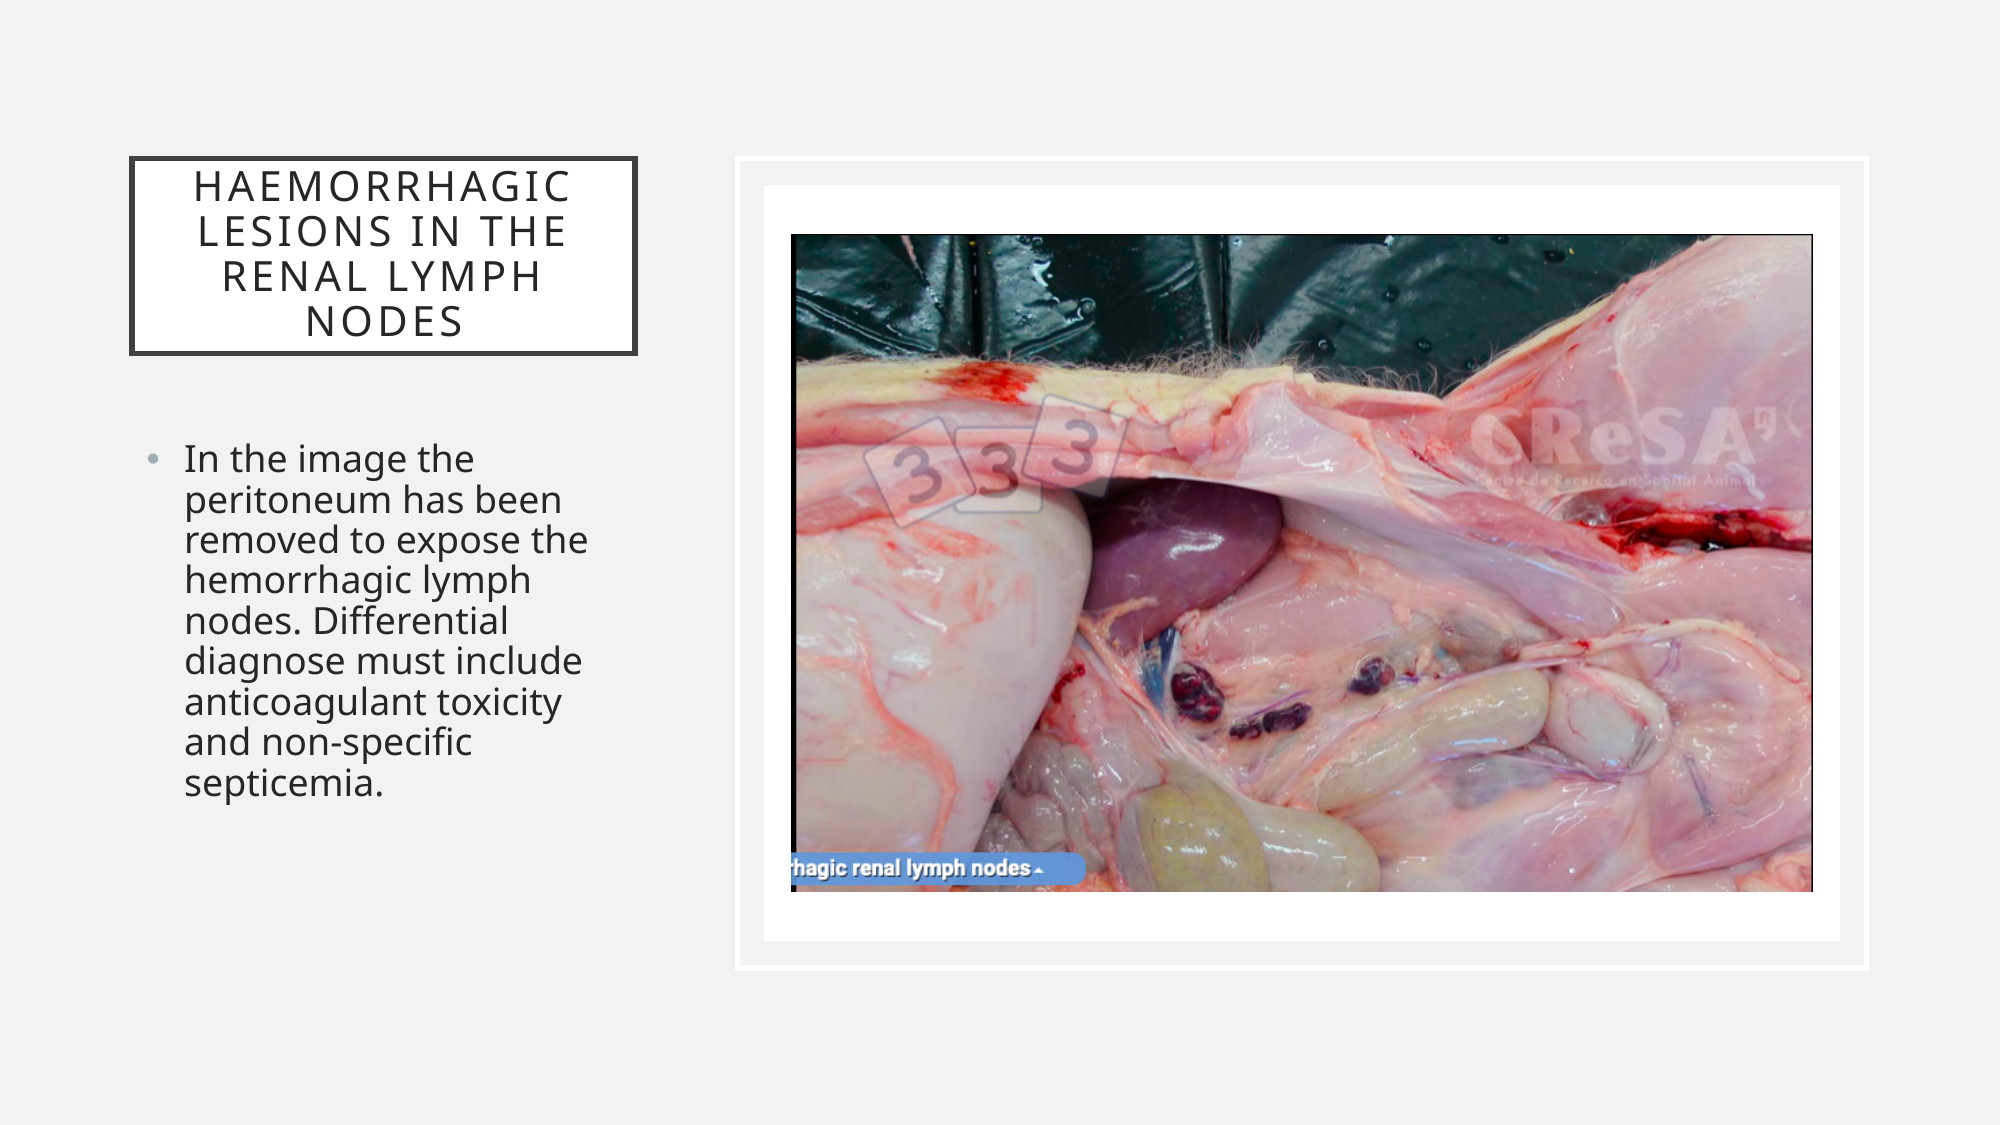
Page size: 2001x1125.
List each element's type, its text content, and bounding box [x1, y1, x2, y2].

picture [791, 234, 1813, 892]
text_box [763, 184, 1841, 942]
title haemorrhagic lesions in the renal lymph nodes [129, 156, 638, 356]
list In the image the peritoneum has been removed to expose the hemorrhagic lymph nodes. Differential diagnose must include anticoagulant toxicity and non-specific septicemia. [131, 432, 635, 968]
text_box [736, 157, 1868, 969]
